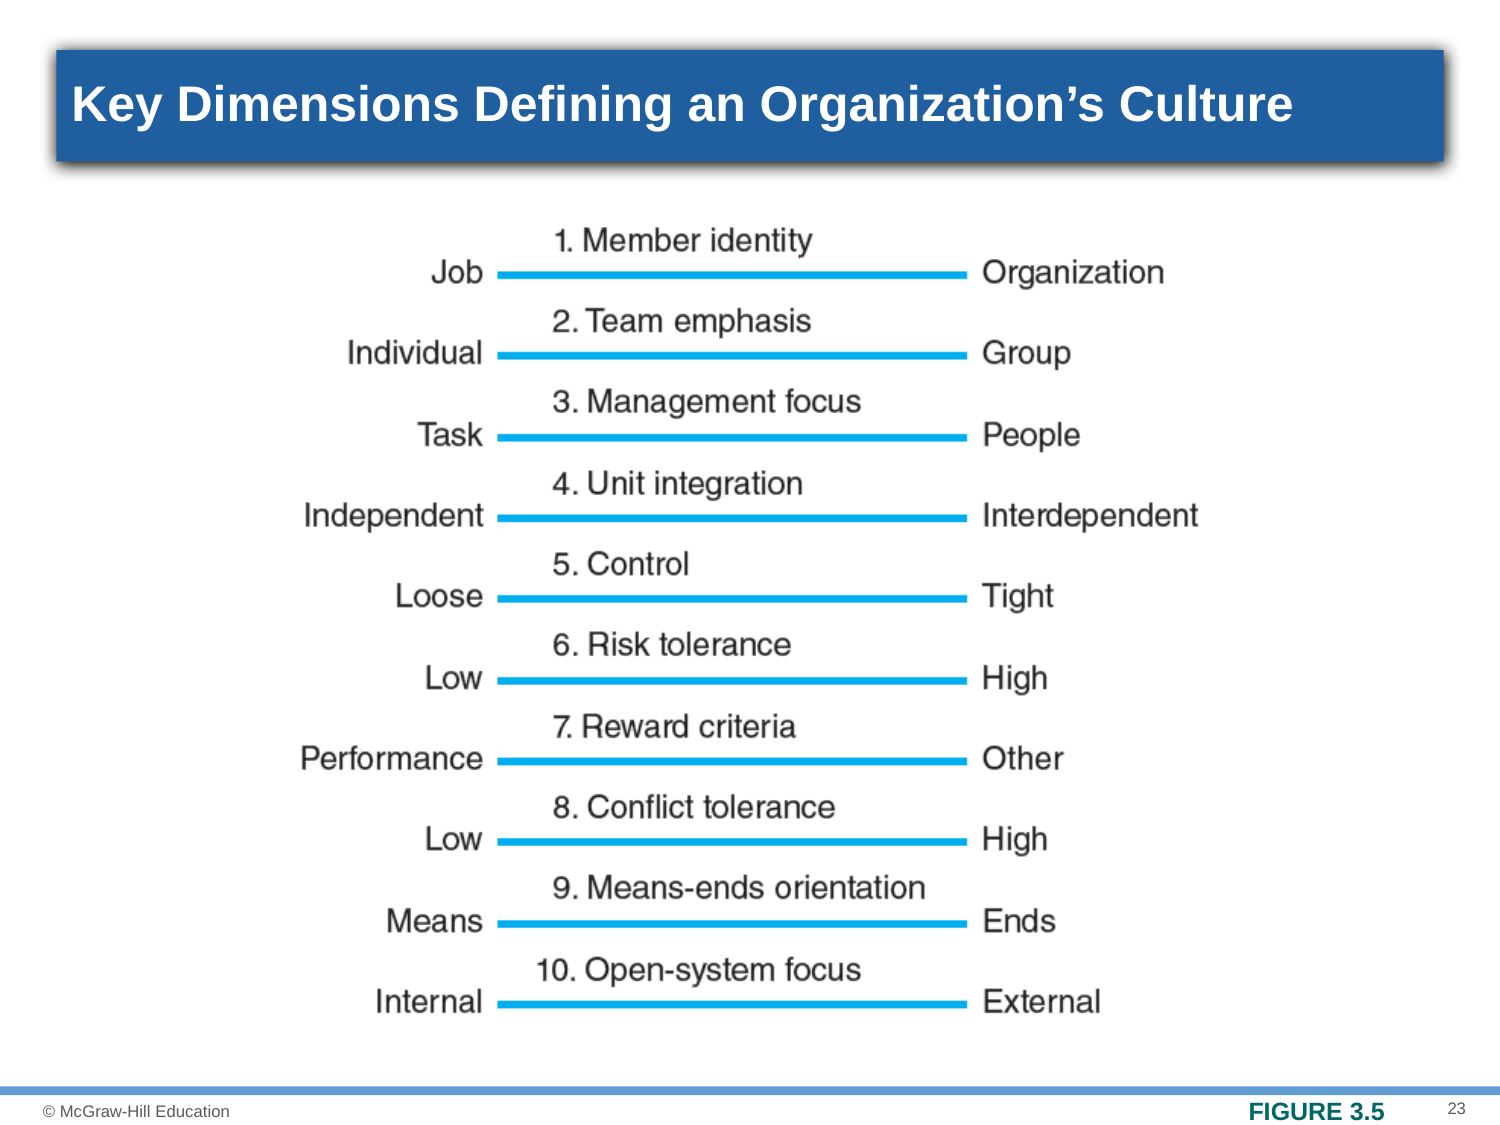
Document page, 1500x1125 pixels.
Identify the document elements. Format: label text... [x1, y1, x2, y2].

title Key Dimensions Defining an Organization’s Culture [56, 50, 1444, 162]
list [294, 220, 1206, 1036]
list FIGURE 3.5 [256, 784, 1400, 1125]
slide_number 23 [1415, 1094, 1474, 1122]
